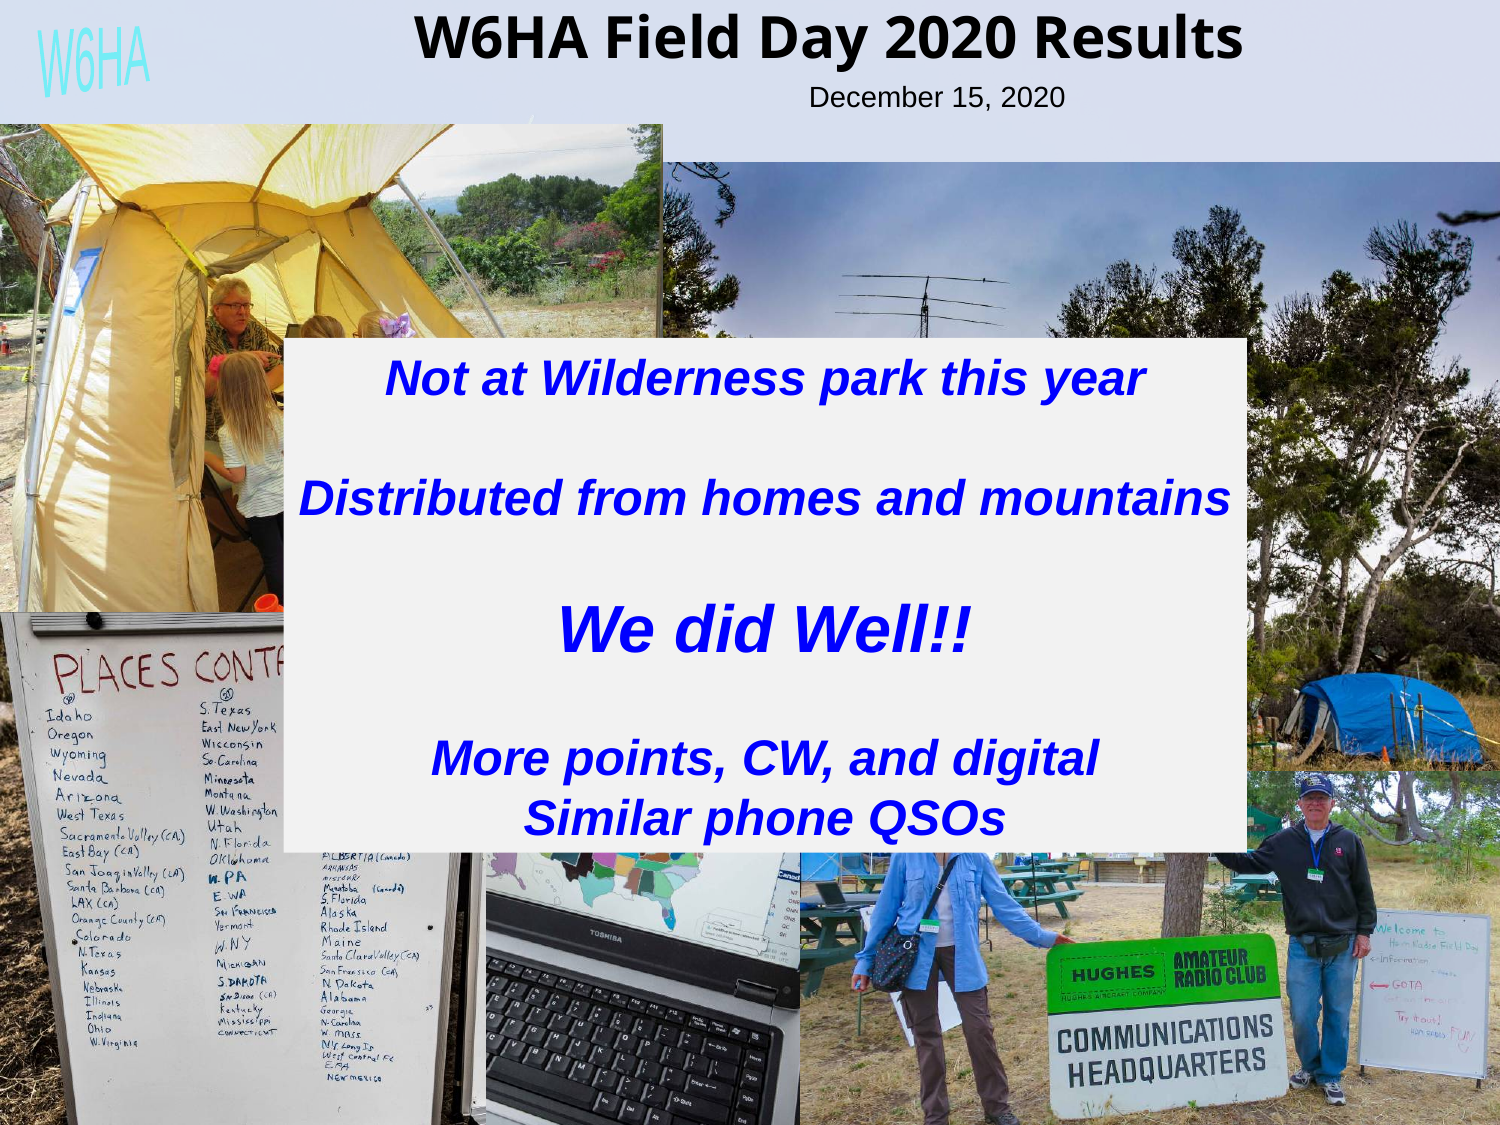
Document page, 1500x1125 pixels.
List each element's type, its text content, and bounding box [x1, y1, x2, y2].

title W6HA Field Day 2020 Results [149, 0, 1500, 101]
picture [0, 124, 1500, 1125]
subtitle December 15, 2020 [412, 74, 1463, 162]
